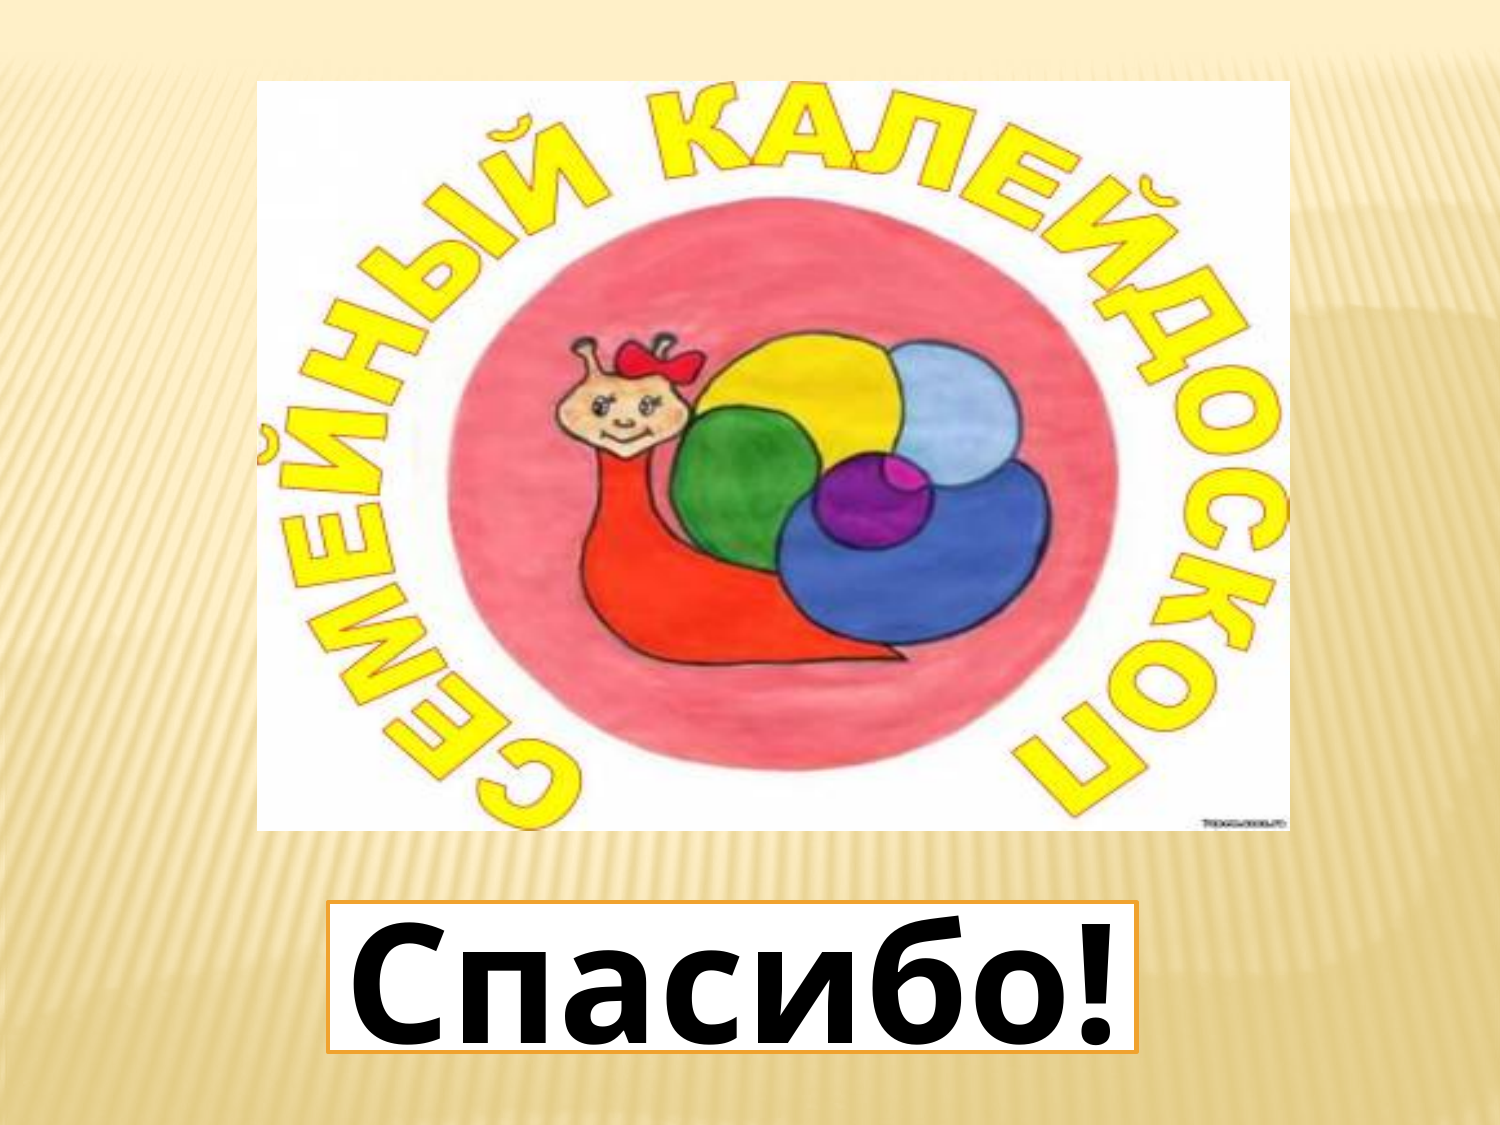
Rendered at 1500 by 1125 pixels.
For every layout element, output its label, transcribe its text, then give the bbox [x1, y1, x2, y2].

text_box Спасибо! [326, 900, 1139, 1054]
picture [257, 81, 1290, 831]
